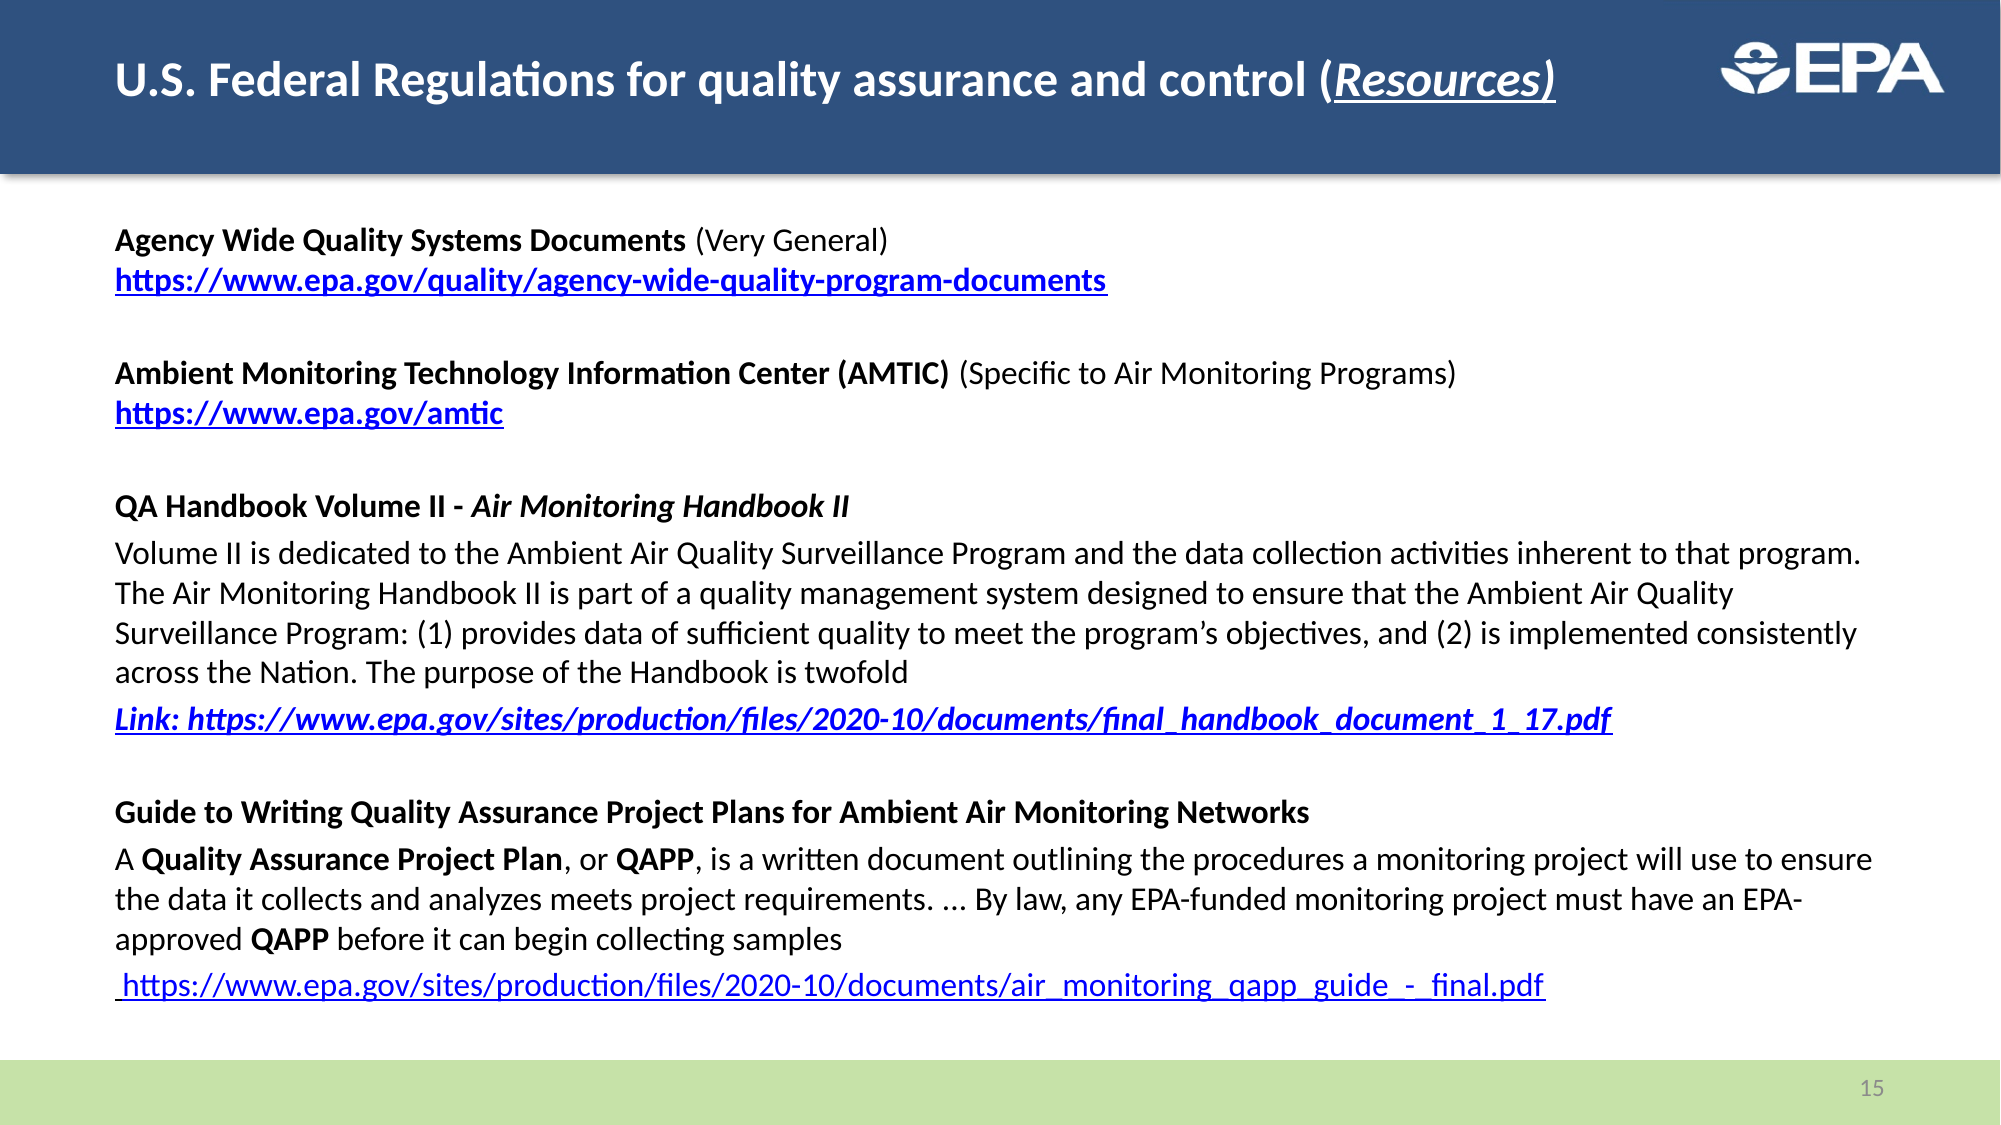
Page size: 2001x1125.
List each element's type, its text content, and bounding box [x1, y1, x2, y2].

slide_number 15 [1433, 1057, 1900, 1117]
picture [0, 1060, 2000, 1125]
title U.S. Federal Regulations for quality assurance and control (Resources) [99, 2, 1657, 152]
list Agency Wide Quality Systems Documents (Very General) https://www.epa.gov/quality/agency-wide-quality-program-documents Ambient Monitoring Technology Information Center (AMTIC) (Specific to Air Monitoring Programs) https://www.epa.gov/amtic QA Handbook Volume II - Air Monitoring Handbook II Volume II is dedicated to the Ambient Air Quality Surveillance Program and the data collection activities inherent to that program. The Air Monitoring Handbook II is part of a quality management system designed to ensure that the Ambient Air Quality Surveillance Program: (1) provides data of sufficient quality to meet the program’s objectives, and (2) is implemented consistently across the Nation. The purpose of the Handbook is twofold Link: https://www.epa.gov/sites/production/files/2020-10/documents/final_handbook_document_1_17.pdf Guide to Writing Quality Assurance Project Plans for Ambient Air Monitoring Networks A Quality Assurance Project Plan, or QAPP, is a written document outlining the procedures a monitoring project will use to ensure the data it collects and analyzes meets project requirements. ... By law, any EPA-funded monitoring project must have an EPA-approved QAPP before it can begin collecting samples https://www.epa.gov/sites/production/files/2020-10/documents/air_monitoring_qapp_guide_-_final.pdf [99, 210, 1901, 1003]
picture [0, 0, 2000, 174]
